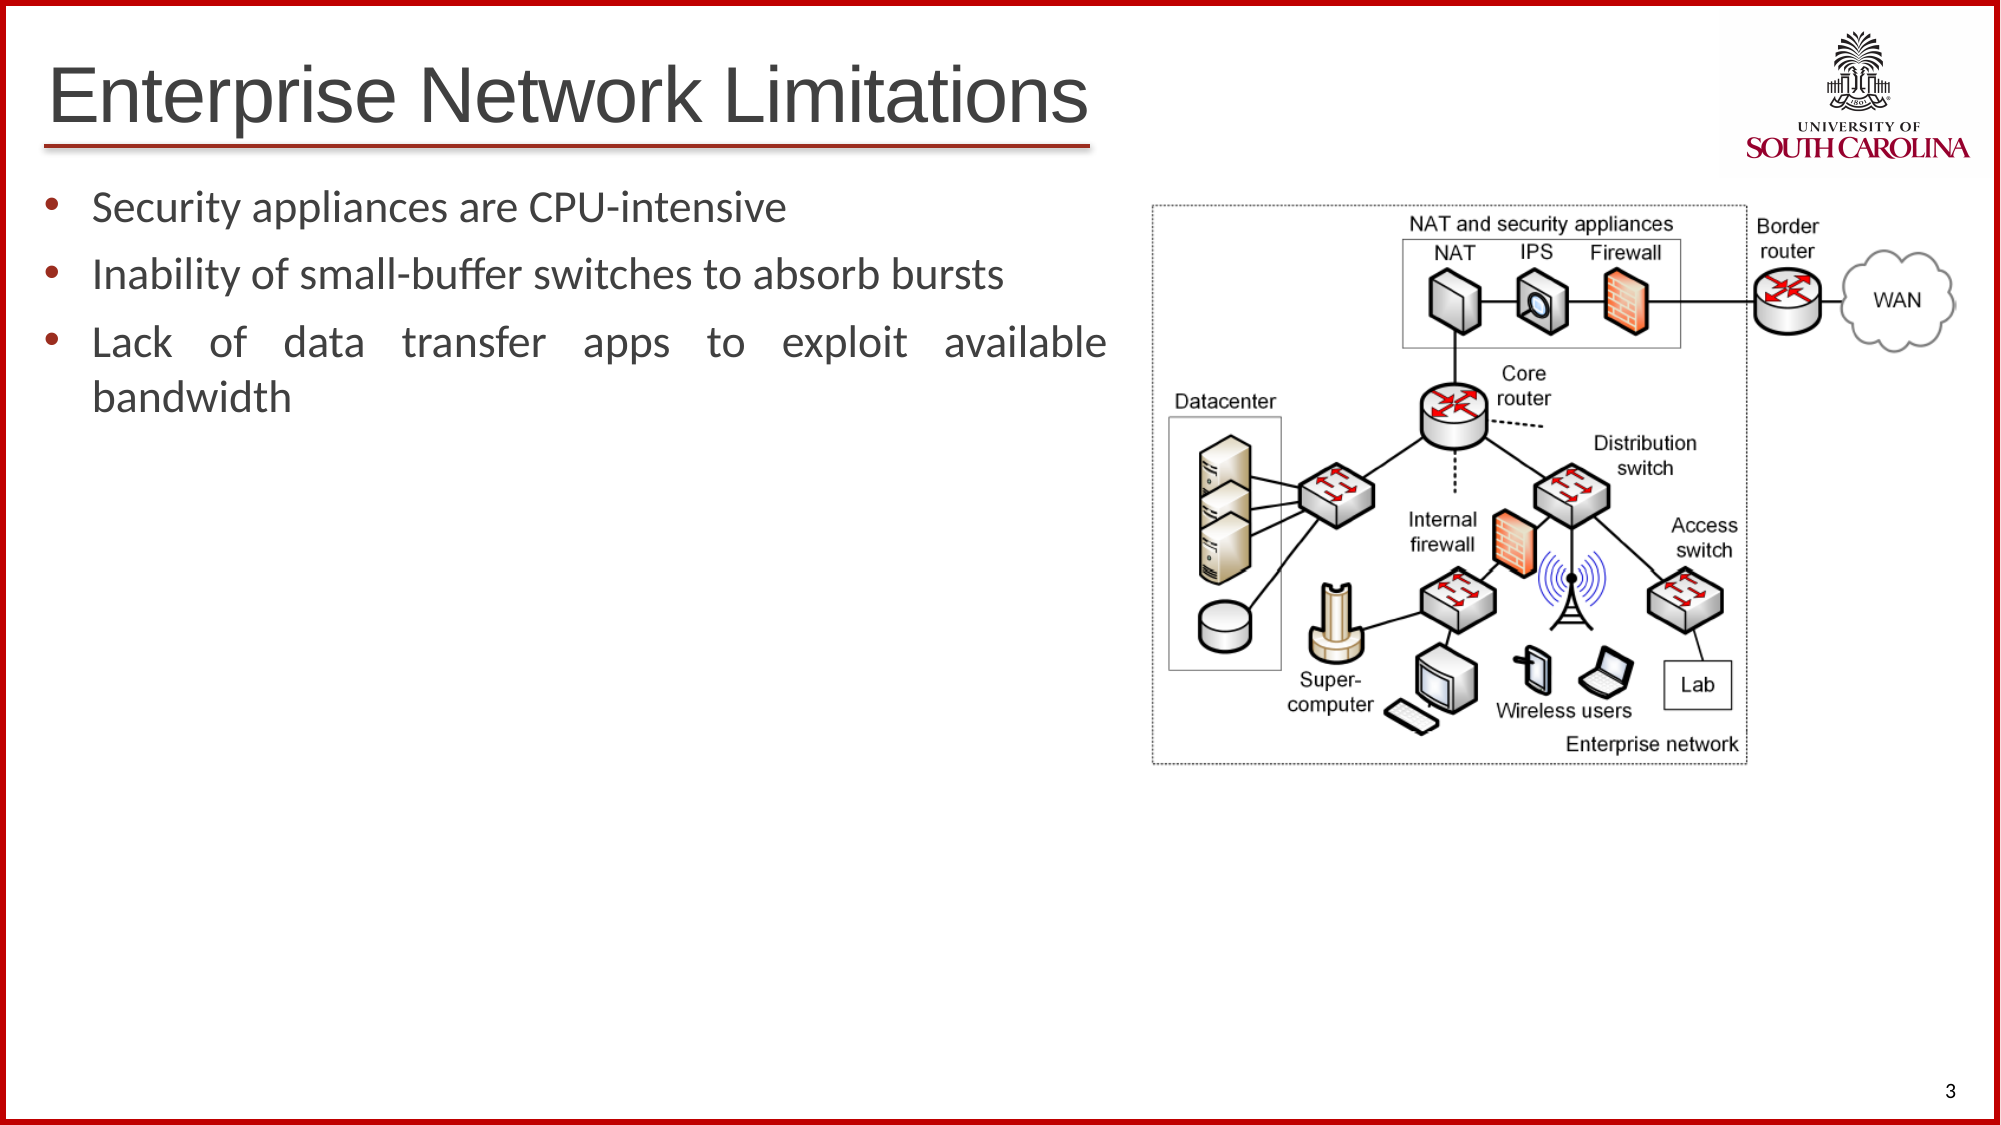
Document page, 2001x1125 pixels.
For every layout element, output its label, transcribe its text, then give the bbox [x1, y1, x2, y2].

picture [1133, 186, 1972, 783]
list Security appliances are CPU-intensive Inability of small-buffer switches to absorb bursts Lack of data transfer apps to exploit available bandwidth [43, 168, 1109, 957]
title Enterprise Network Limitations [32, 0, 1203, 146]
slide_number 3 [1756, 1059, 1972, 1120]
picture [1718, 8, 1994, 179]
